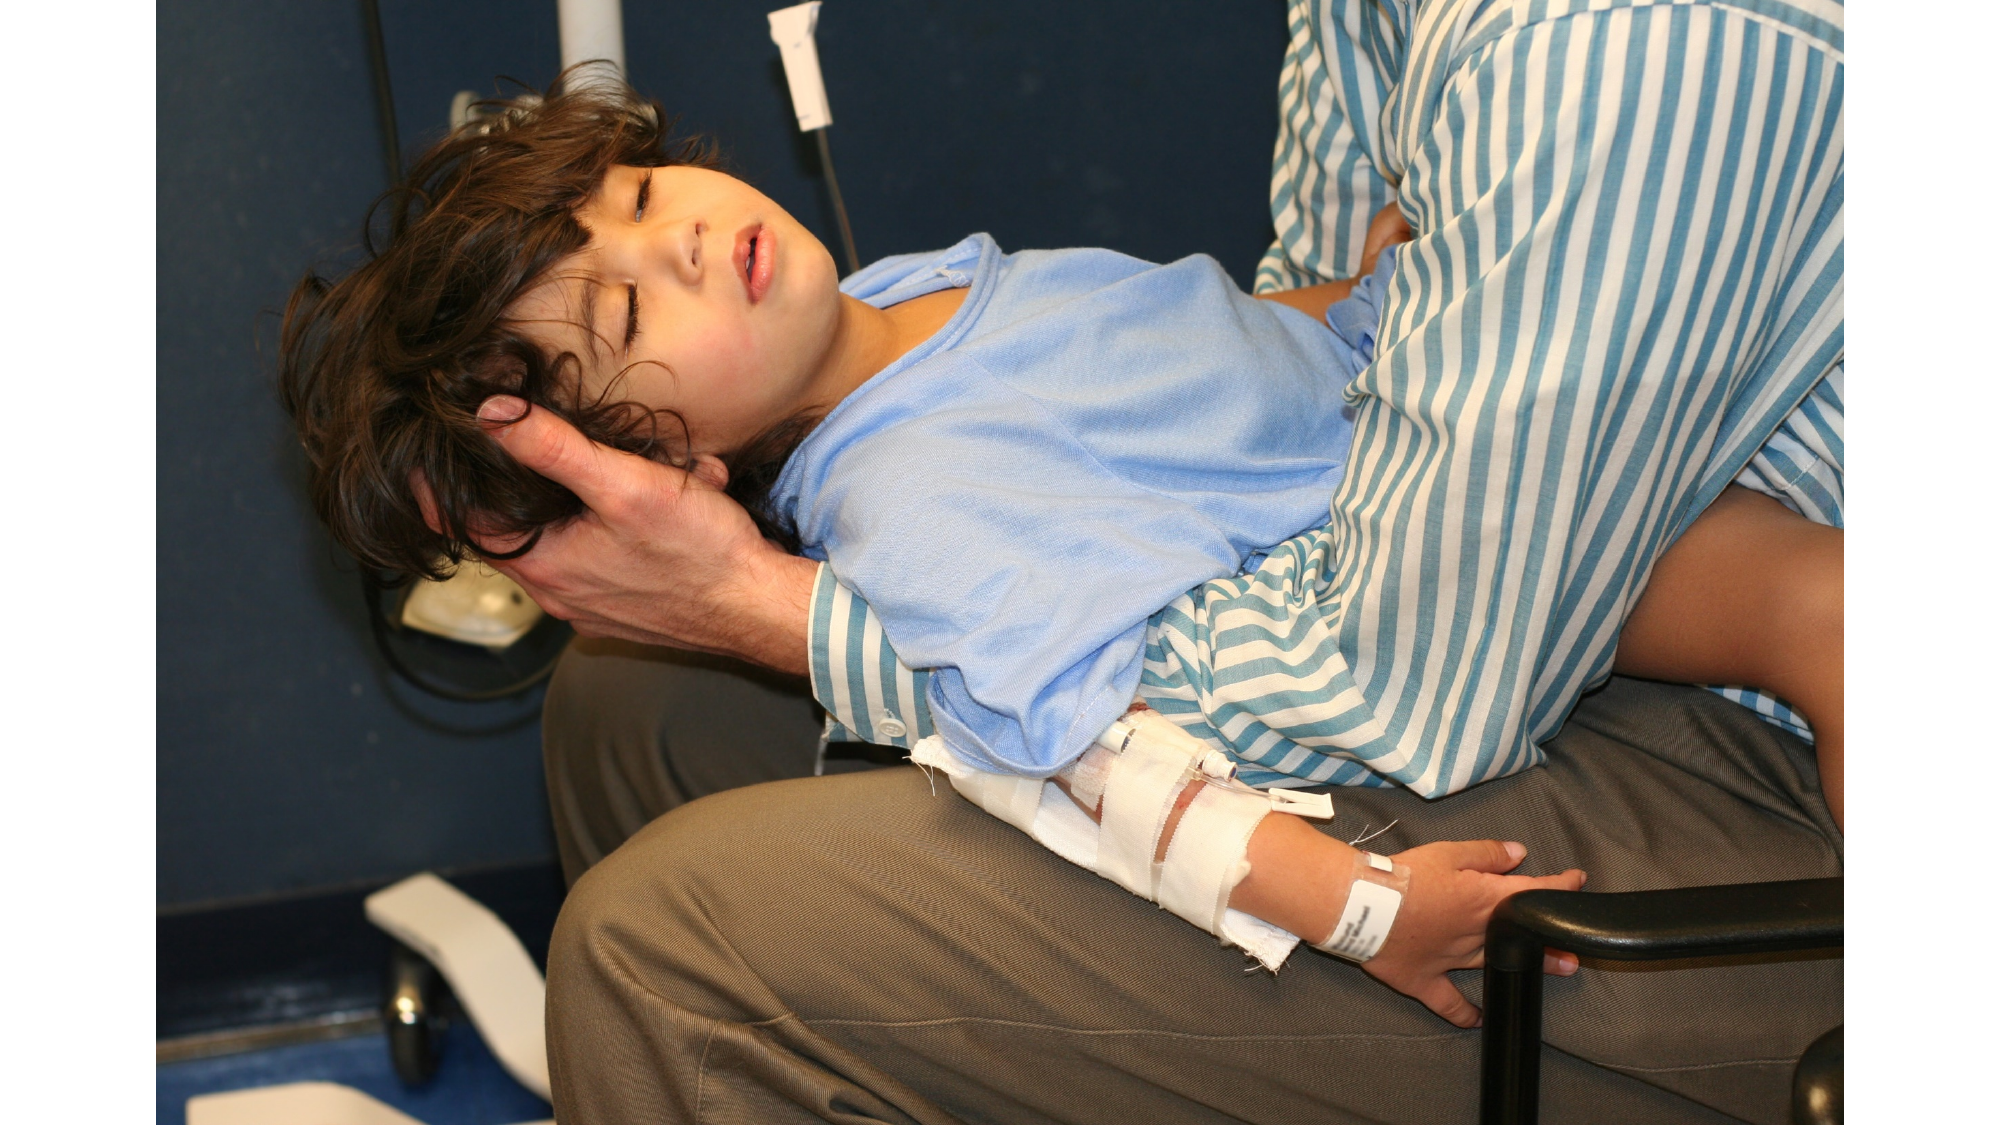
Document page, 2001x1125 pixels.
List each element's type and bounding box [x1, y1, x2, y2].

picture [155, 0, 1844, 1125]
